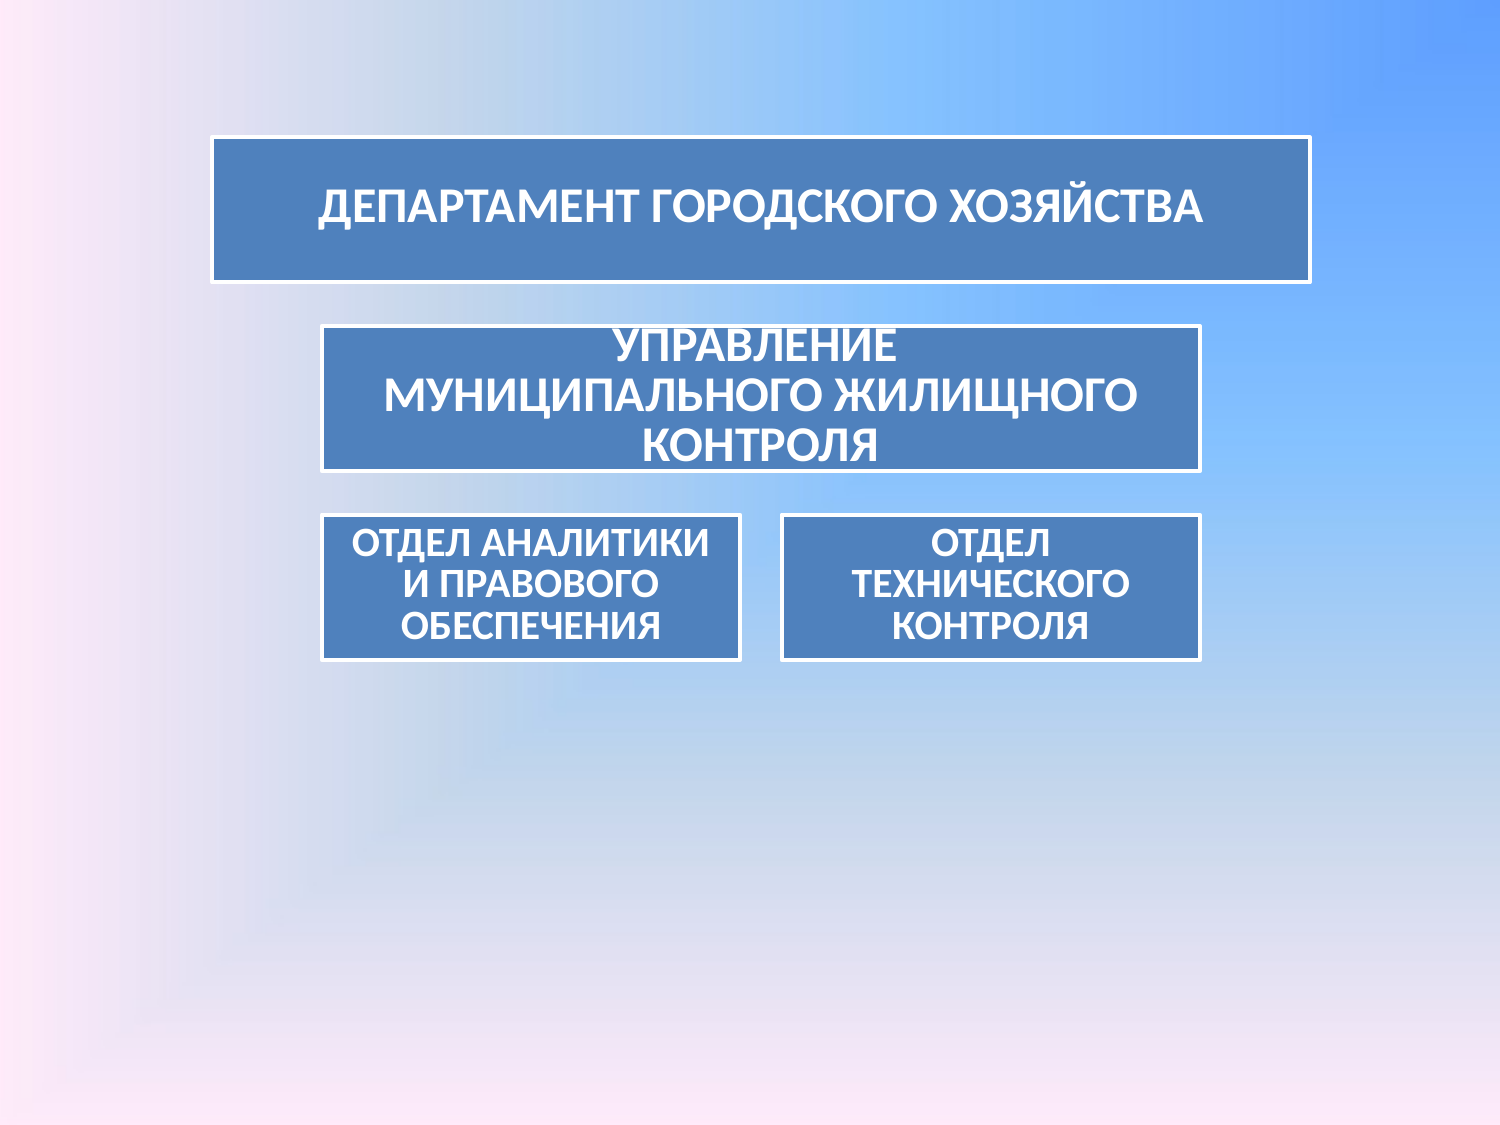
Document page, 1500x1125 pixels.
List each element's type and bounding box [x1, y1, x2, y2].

picture [0, 0, 1500, 1125]
list [74, 136, 1448, 1038]
